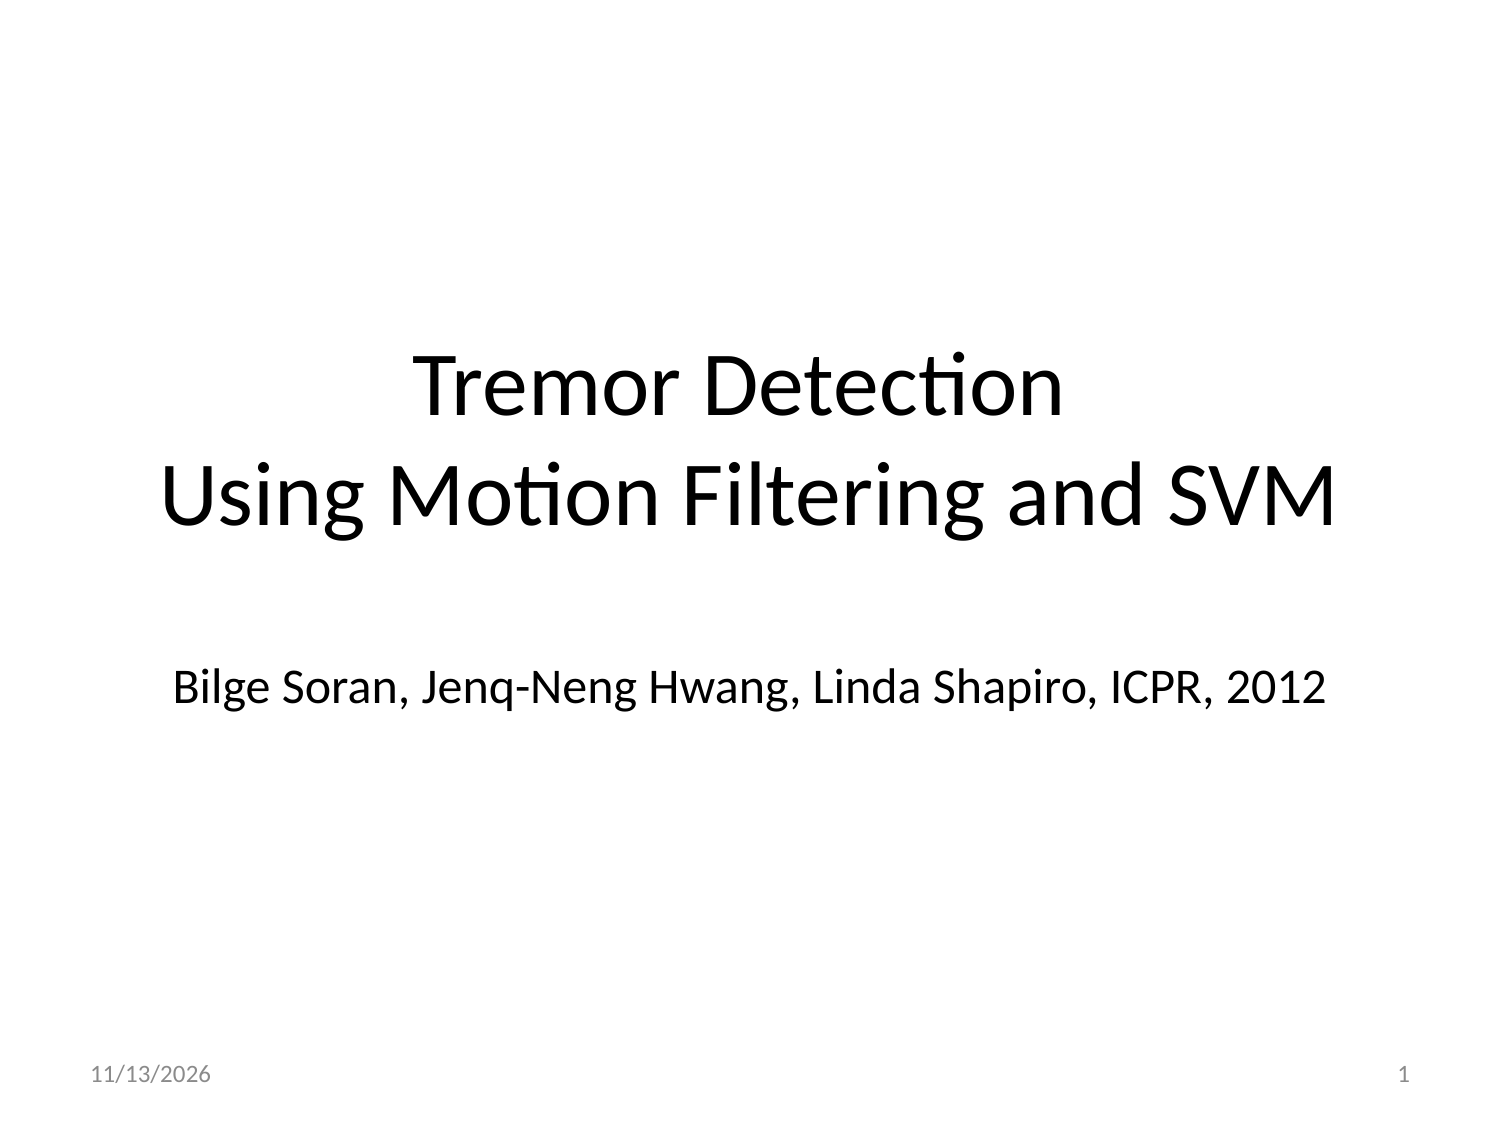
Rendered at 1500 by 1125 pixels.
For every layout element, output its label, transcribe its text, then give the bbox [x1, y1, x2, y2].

slide_number 1 [1074, 1042, 1425, 1103]
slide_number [75, 1042, 425, 1103]
title Tremor Detection Using Motion Filtering and SVM Bilge Soran, Jenq-Neng Hwang, Linda Shapiro, ICPR, 2012 [75, 299, 1425, 738]
